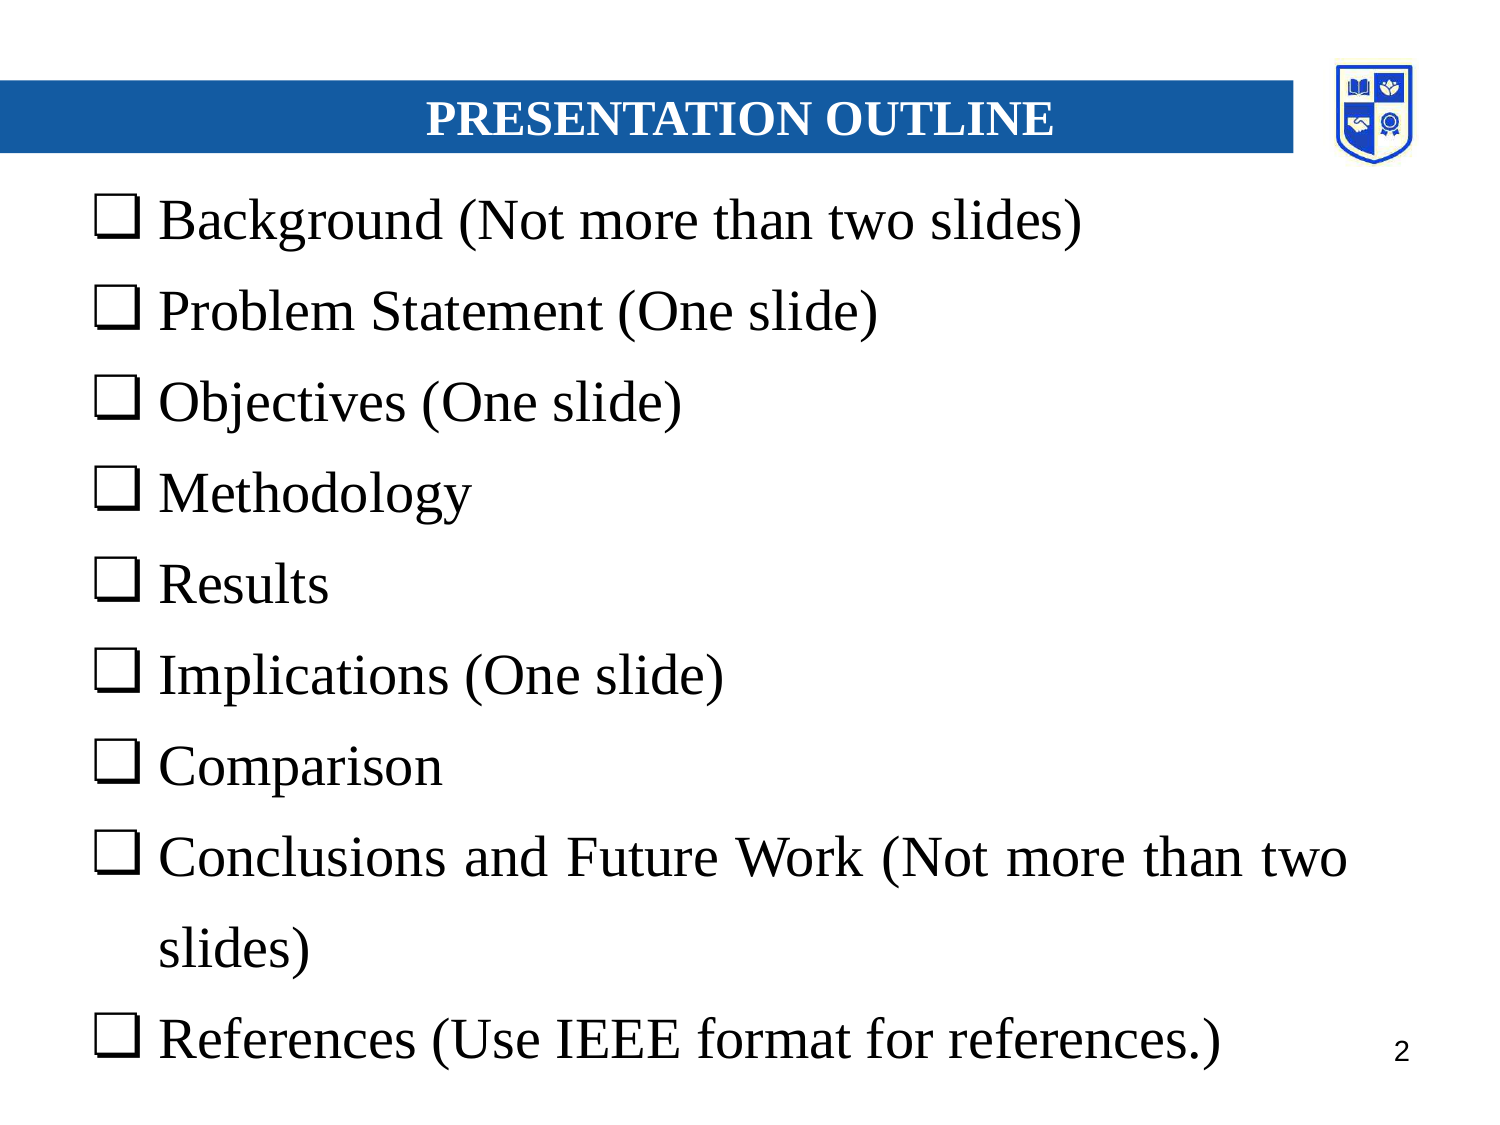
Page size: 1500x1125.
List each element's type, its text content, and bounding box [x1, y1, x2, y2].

text_box PRESENTATION OUTLINE [410, 77, 1071, 153]
text_box Background (Not more than two slides) Problem Statement (One slide) Objectives (One slide) Methodology Results Implications (One slide) Comparison Conclusions and Future Work (Not more than two slides) References (Use IEEE format for references.) [68, 153, 1365, 1125]
picture [1323, 58, 1419, 168]
text_box [0, 80, 410, 154]
slide_number 2 [1074, 1024, 1425, 1103]
text_box [1071, 80, 1294, 153]
